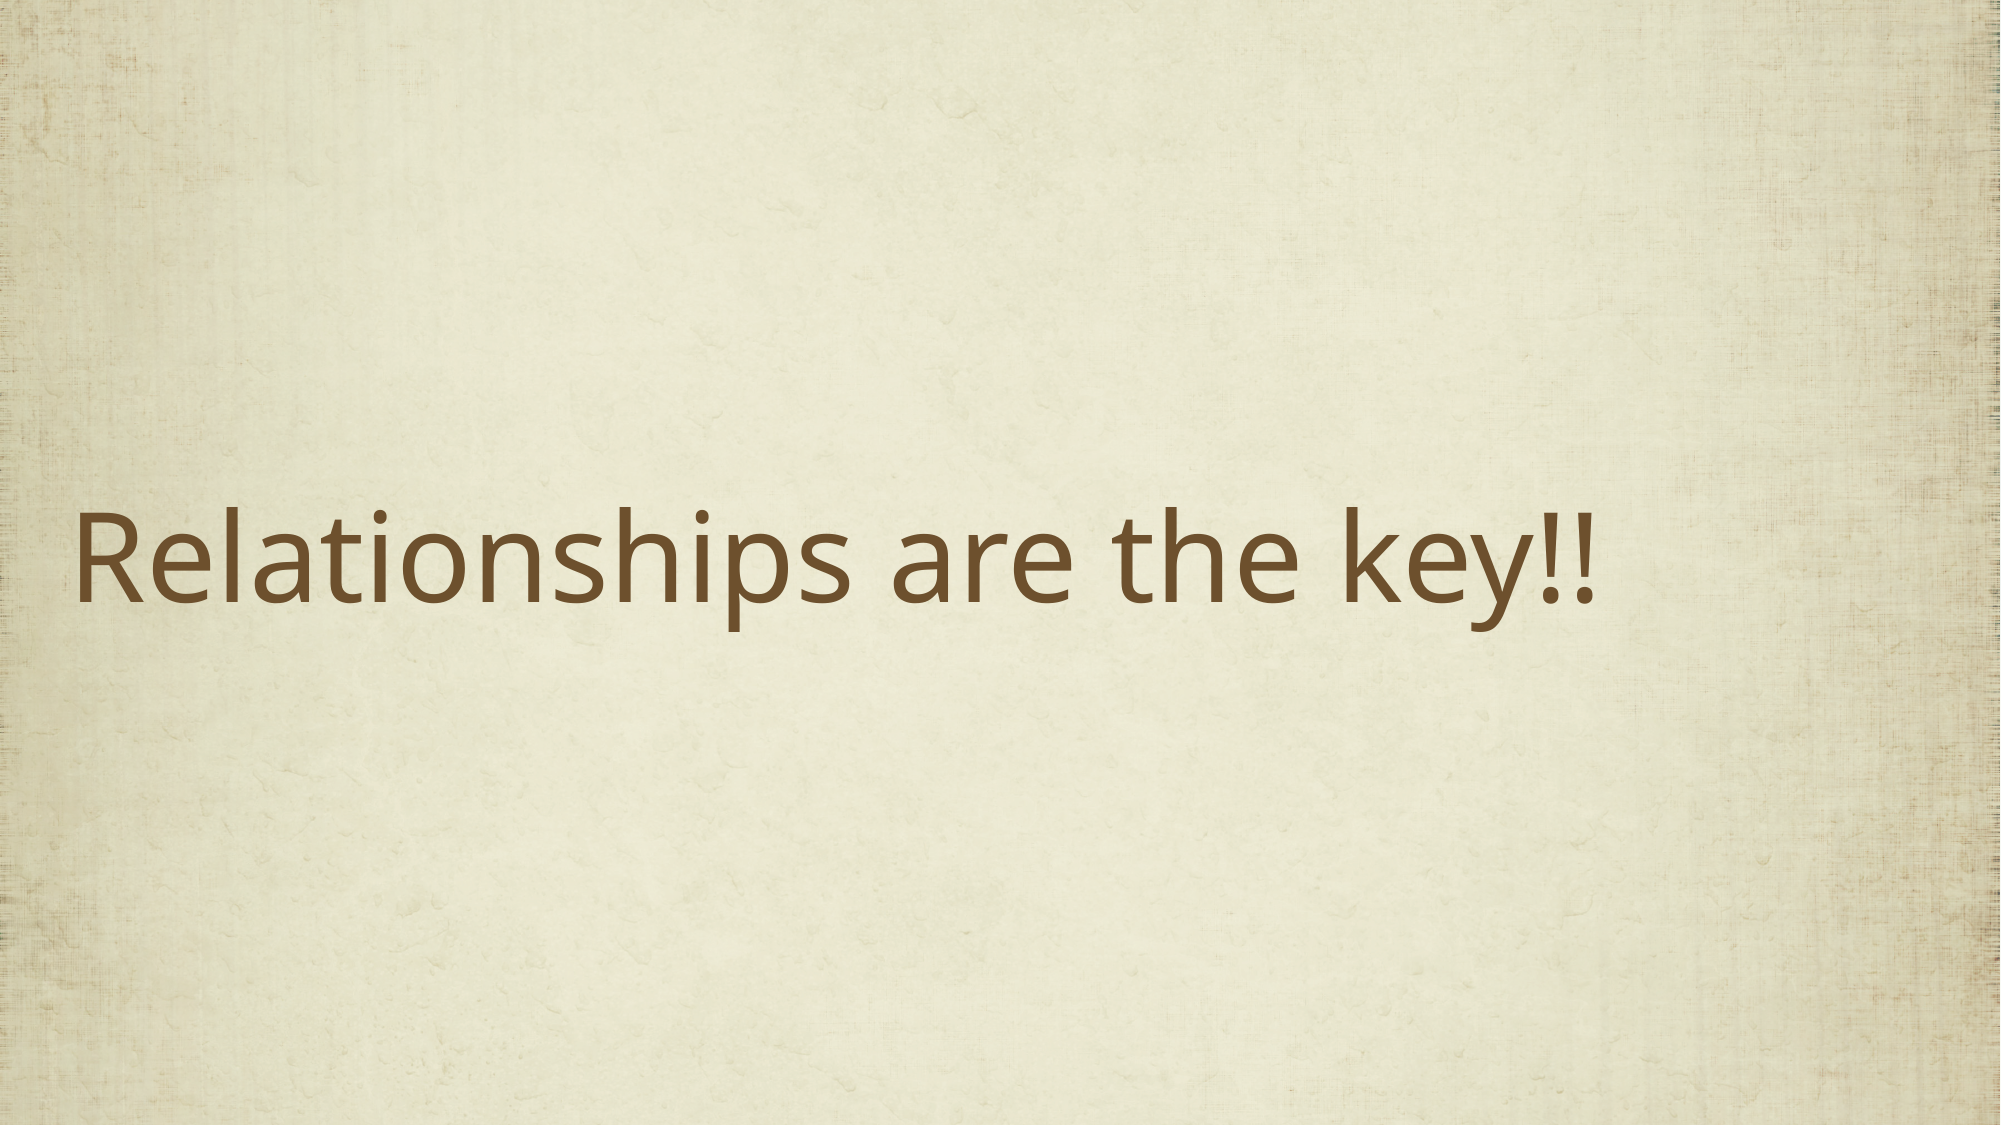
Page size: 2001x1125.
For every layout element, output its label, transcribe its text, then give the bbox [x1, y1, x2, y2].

text_box Relationships are the key!! [53, 459, 2000, 635]
picture [0, 0, 2001, 1125]
